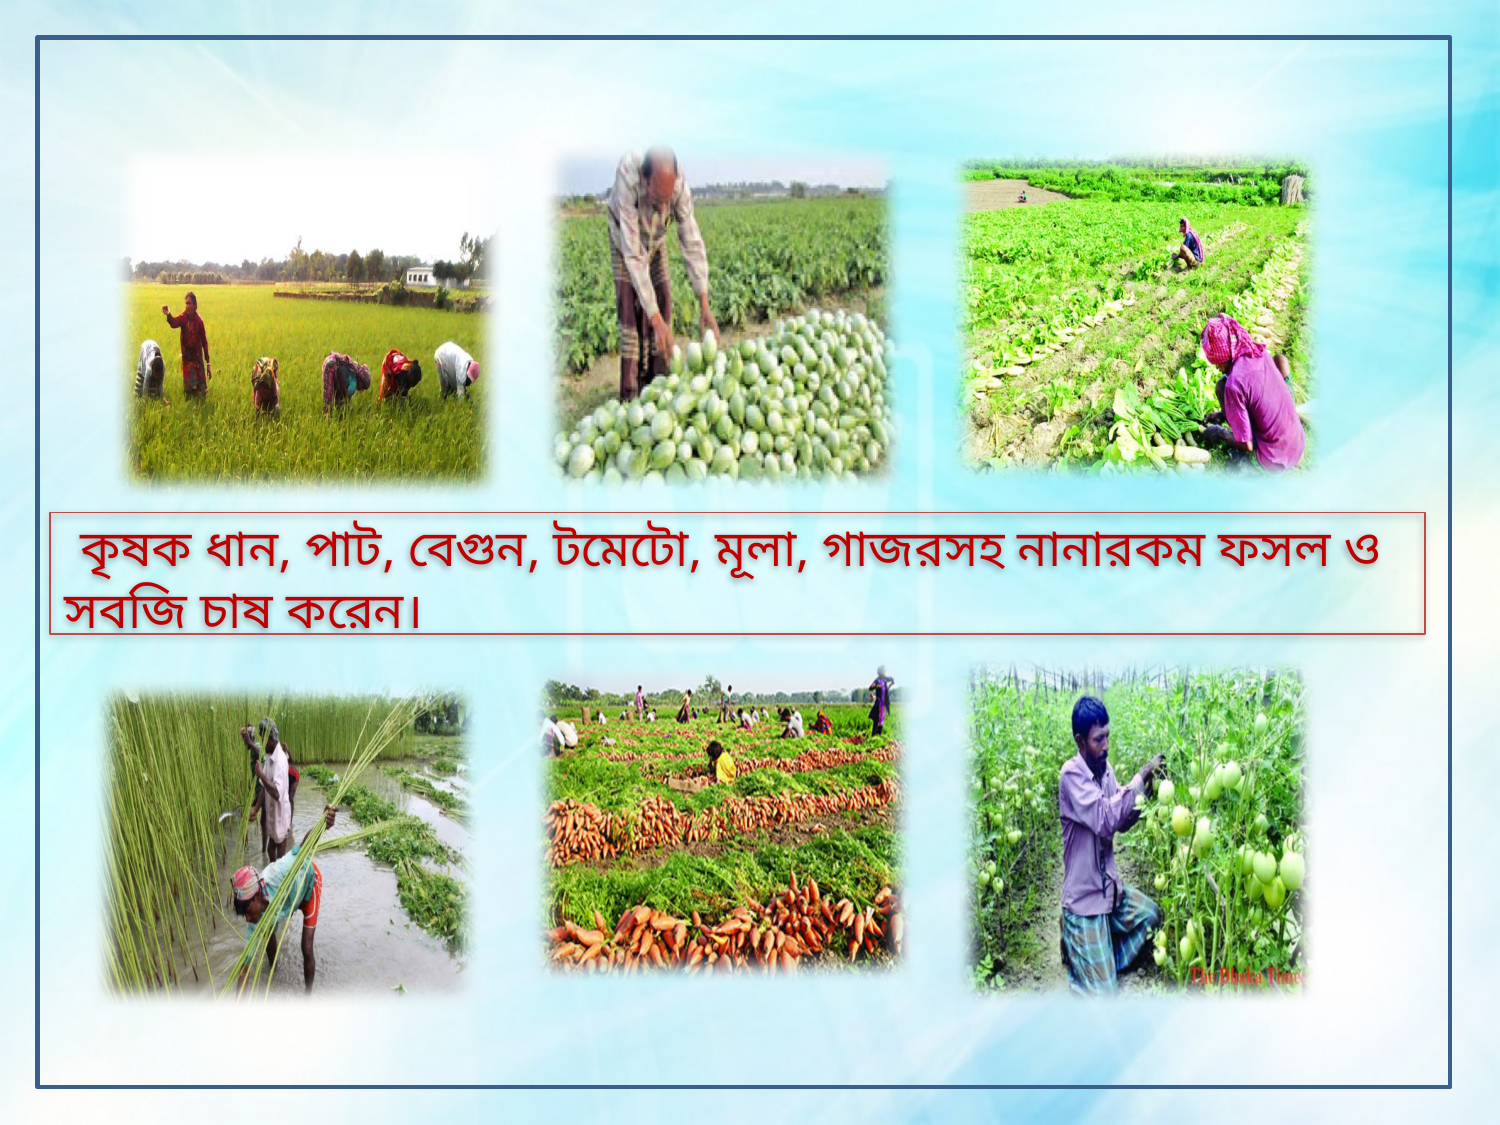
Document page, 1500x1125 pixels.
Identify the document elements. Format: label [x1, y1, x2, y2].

text_box [0, 0, 1500, 1125]
